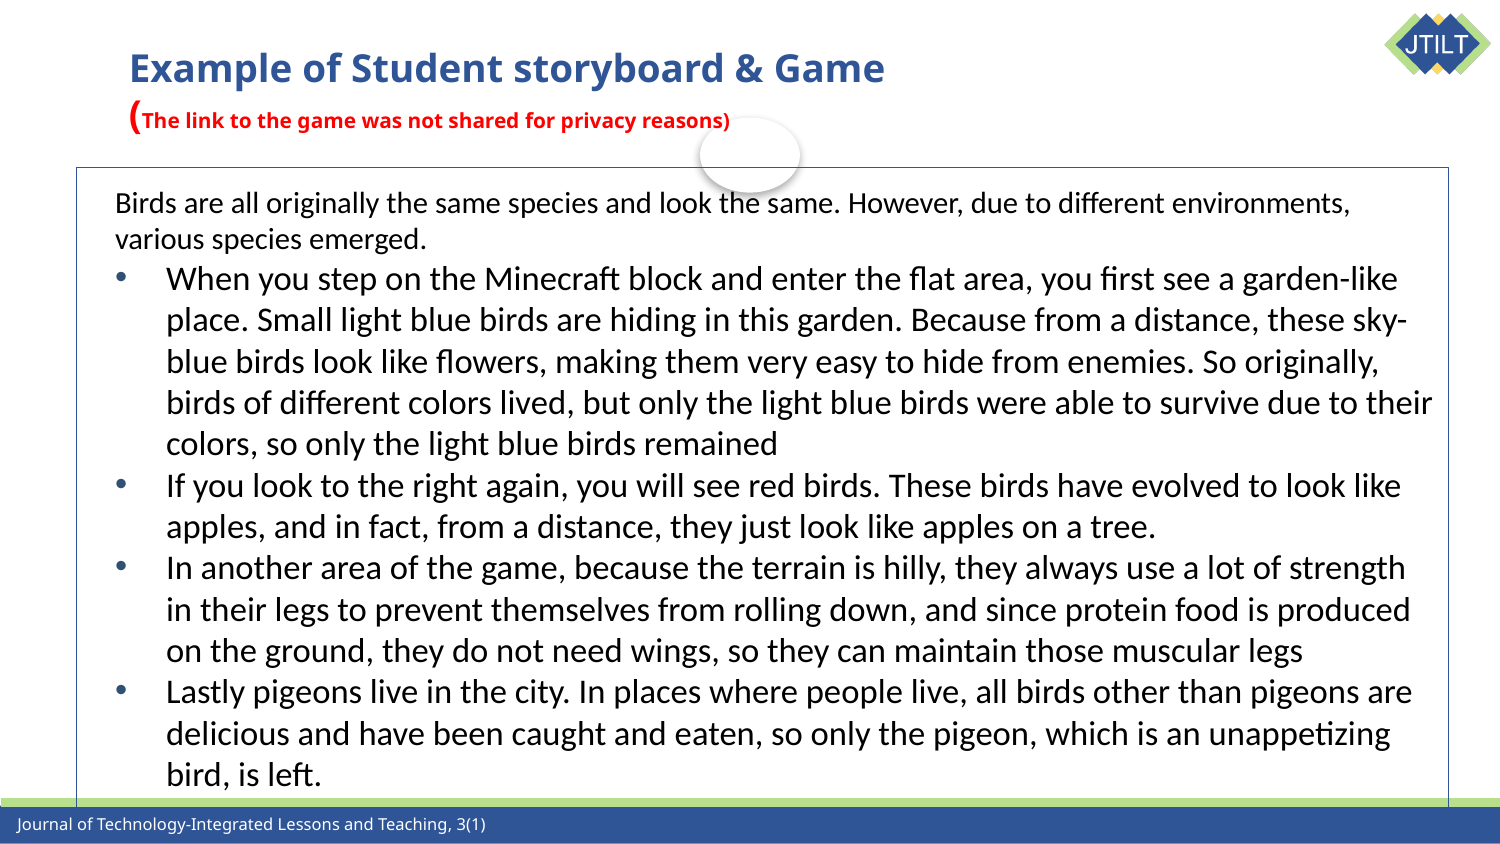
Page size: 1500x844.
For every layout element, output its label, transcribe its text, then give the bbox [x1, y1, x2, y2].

picture [1384, 13, 1491, 75]
list Birds are all originally the same species and look the same. However, due to different environments, various species emerged. When you step on the Minecraft block and enter the flat area, you first see a garden-like place. Small light blue birds are hiding in this garden. Because from a distance, these sky-blue birds look like flowers, making them very easy to hide from enemies. So originally, birds of different colors lived, but only the light blue birds were able to survive due to their colors, so only the light blue birds remained If you look to the right again, you will see red birds. These birds have evolved to look like apples, and in fact, from a distance, they just look like apples on a tree. In another area of the game, because the terrain is hilly, they always use a lot of strength in their legs to prevent themselves from rolling down, and since protein food is produced on the ground, they do not need wings, so they can maintain those muscular legs Lastly pigeons live in the city. In places where people live, all birds other than pigeons are delicious and have been caught and eaten, so only the pigeon, which is an unappetizing bird, is left. [76, 167, 1449, 815]
title Example of Student storyboard & Game (The link to the game was not shared for privacy reasons) [113, 28, 1421, 152]
